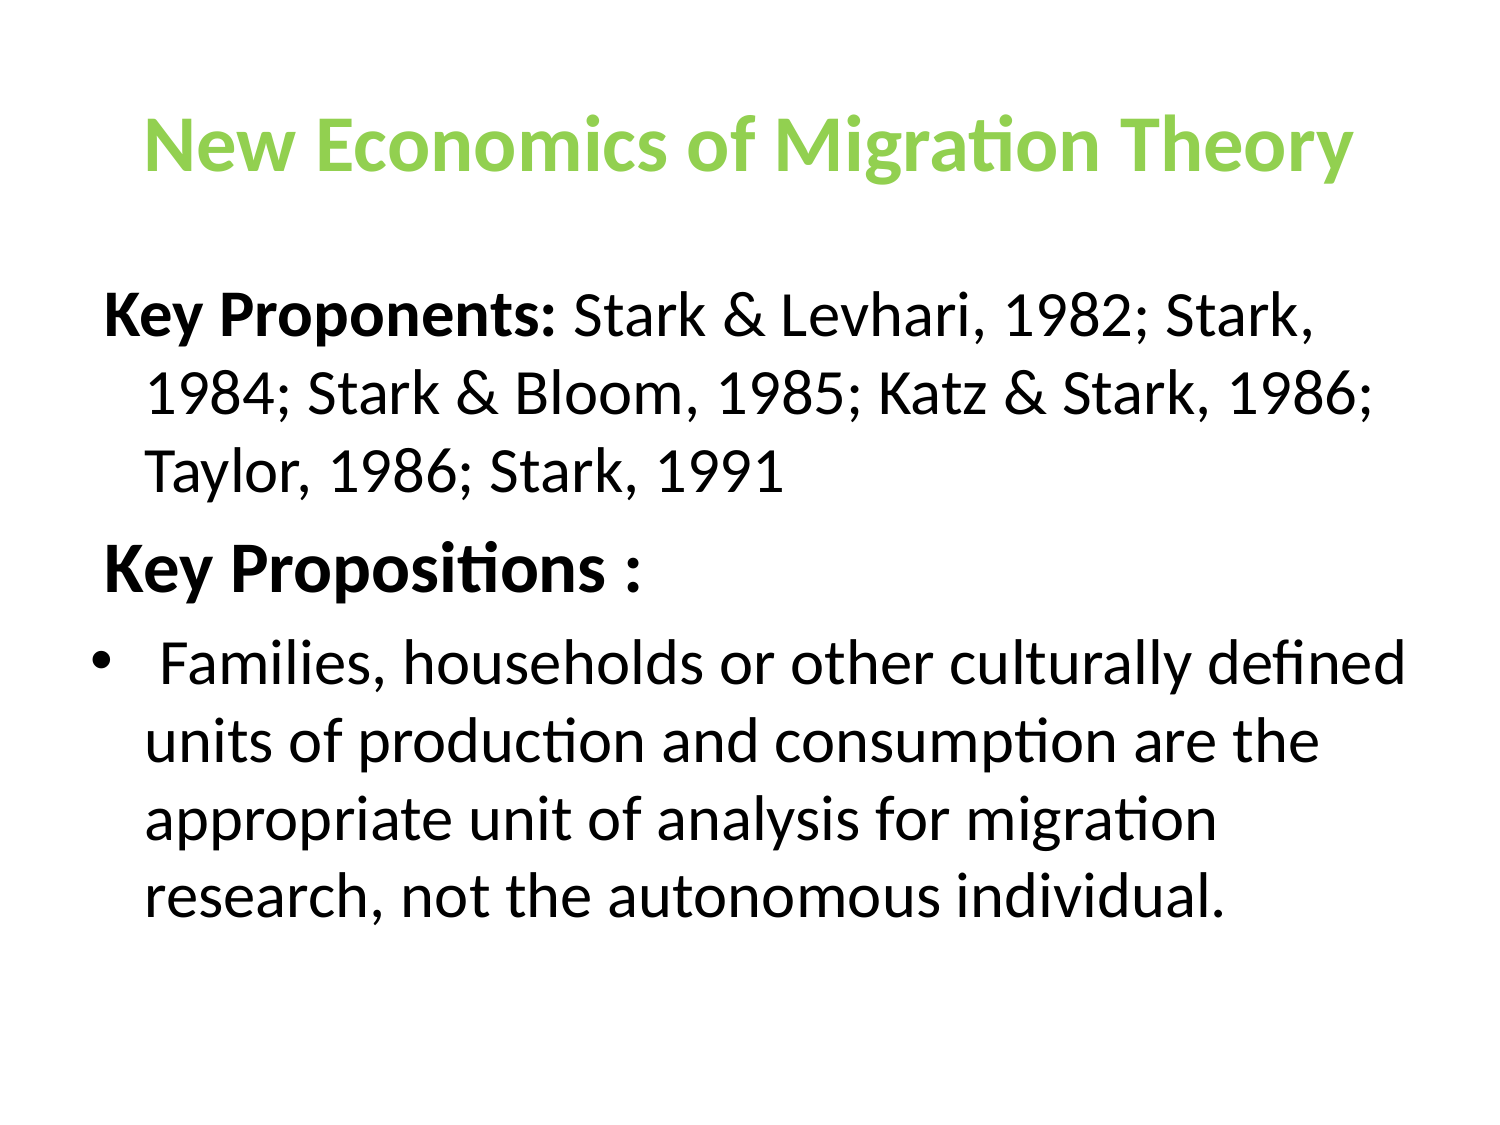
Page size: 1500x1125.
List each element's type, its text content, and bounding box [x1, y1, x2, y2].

title New Economics of Migration Theory [75, 45, 1425, 233]
list Key Proponents: Stark & Levhari, 1982; Stark, 1984; Stark & Bloom, 1985; Katz & Stark, 1986; Taylor, 1986; Stark, 1991 Key Propositions : Families, households or other culturally defined units of production and consumption are the appropriate unit of analysis for migration research, not the autonomous individual. [75, 262, 1425, 1005]
